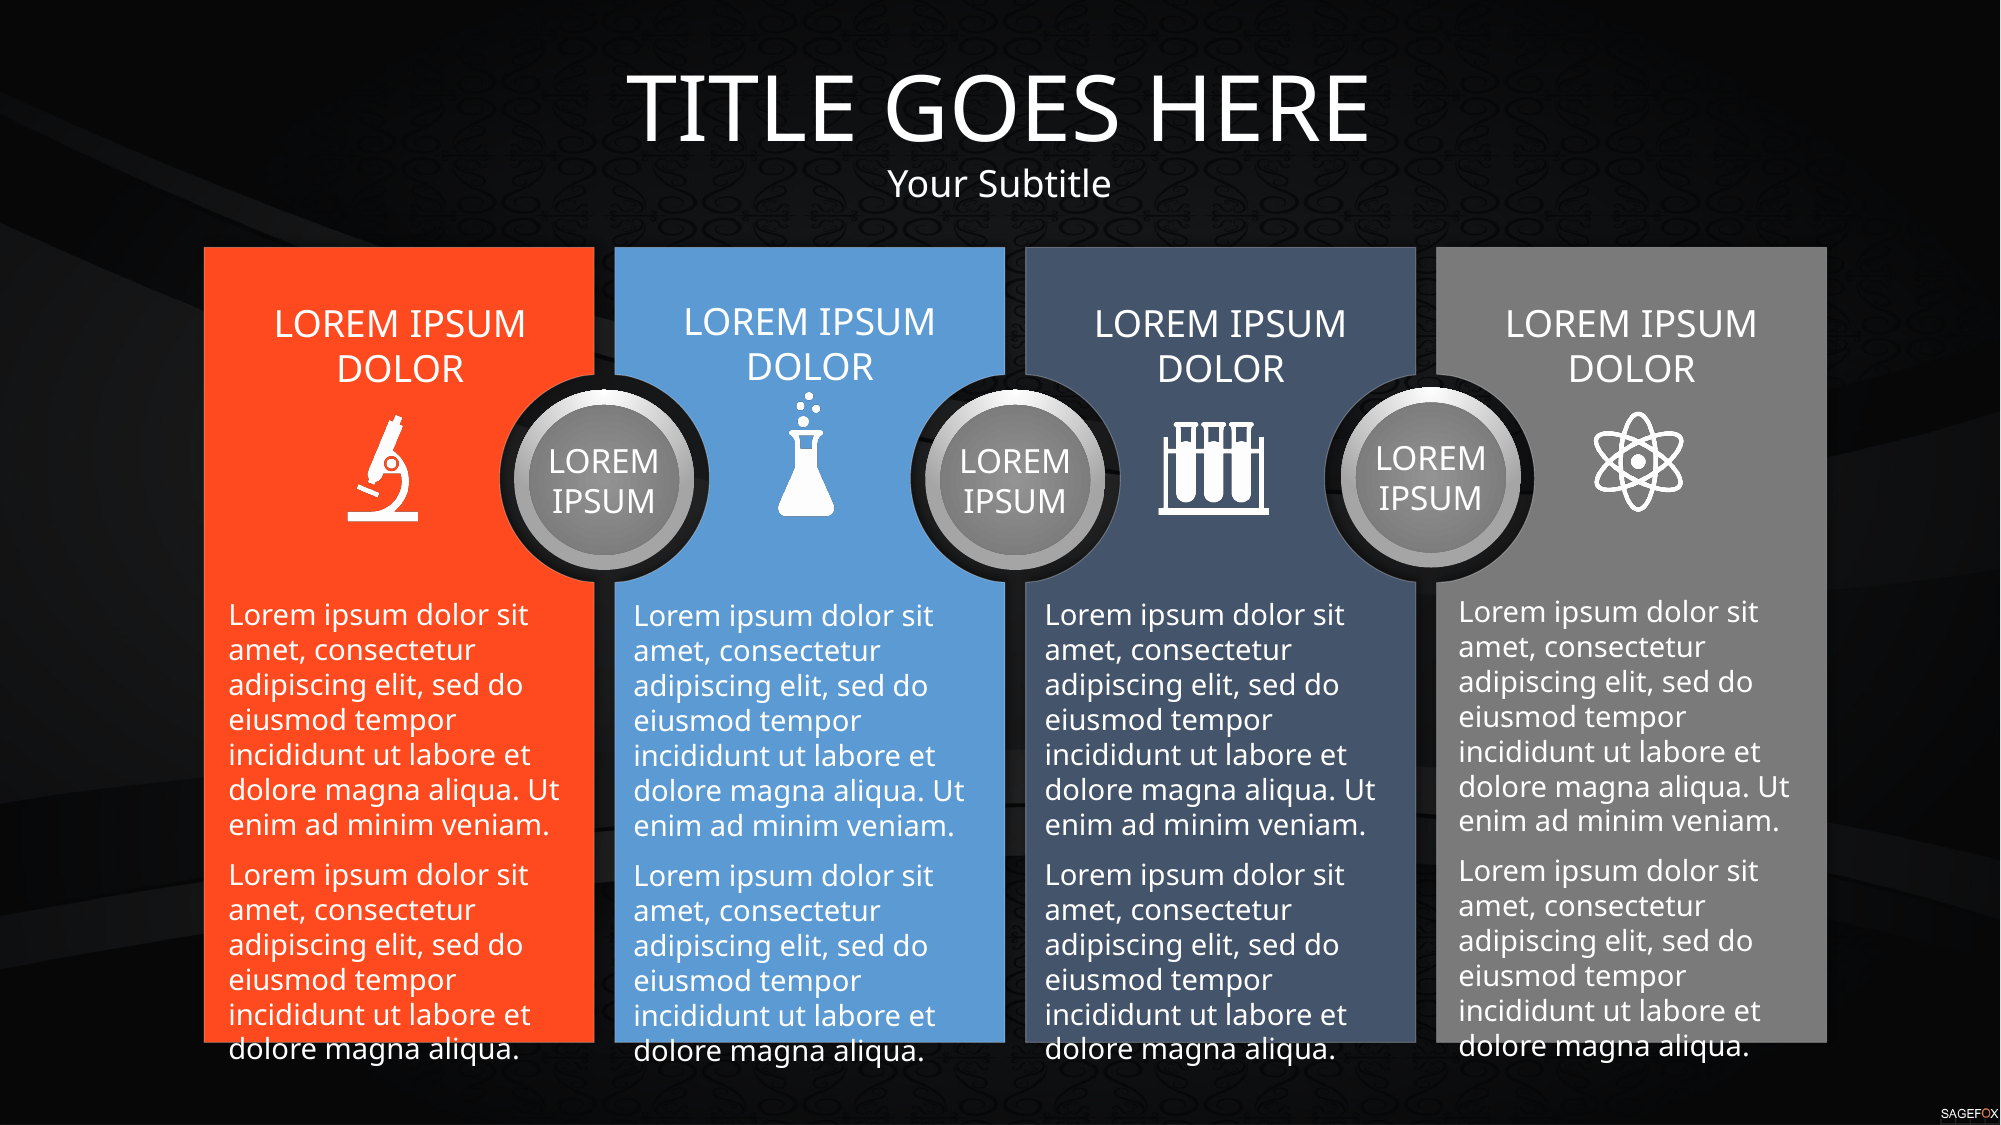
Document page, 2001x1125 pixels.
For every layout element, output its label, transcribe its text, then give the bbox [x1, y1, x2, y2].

text_box LOREM IPSUM DOLOR [631, 291, 989, 414]
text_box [1340, 387, 1521, 568]
text_box Lorem ipsum dolor sit amet, consectetur adipiscing elit, sed do eiusmod tempor incididunt ut labore et dolore magna aliqua. Ut enim ad minim veniam. Lorem ipsum dolor sit amet, consectetur adipiscing elit, sed do eiusmod tempor incididunt ut labore et dolore magna aliqua. [213, 588, 605, 1074]
text_box LOREM IPSUM DOLOR [1453, 292, 1810, 416]
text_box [514, 389, 695, 570]
text_box [1024, 246, 1417, 379]
text_box LOREM IPSUM DOLOR [221, 292, 579, 415]
text_box LOREM IPSUM DOLOR [1042, 292, 1400, 415]
text_box [203, 246, 596, 1044]
text_box [1024, 415, 1417, 1044]
text_box [1435, 246, 1828, 1044]
text_box Lorem ipsum dolor sit amet, consectetur adipiscing elit, sed do eiusmod tempor incididunt ut labore et dolore magna aliqua. Ut enim ad minim veniam. Lorem ipsum dolor sit amet, consectetur adipiscing elit, sed do eiusmod tempor incididunt ut labore et dolore magna aliqua. [1029, 588, 1421, 1074]
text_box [925, 389, 1106, 570]
picture [0, 0, 2001, 1125]
text_box Lorem ipsum dolor sit amet, consectetur adipiscing elit, sed do eiusmod tempor incididunt ut labore et dolore magna aliqua. Ut enim ad minim veniam. Lorem ipsum dolor sit amet, consectetur adipiscing elit, sed do eiusmod tempor incididunt ut labore et dolore magna aliqua. [1443, 585, 1835, 1070]
text_box [613, 414, 1006, 1044]
text_box TITLE GOES HERE Your Subtitle [548, 42, 1452, 212]
text_box Lorem ipsum dolor sit amet, consectetur adipiscing elit, sed do eiusmod tempor incididunt ut labore et dolore magna aliqua. Ut enim ad minim veniam. Lorem ipsum dolor sit amet, consectetur adipiscing elit, sed do eiusmod tempor incididunt ut labore et dolore magna aliqua. [618, 589, 1009, 1075]
text_box [613, 246, 1006, 378]
